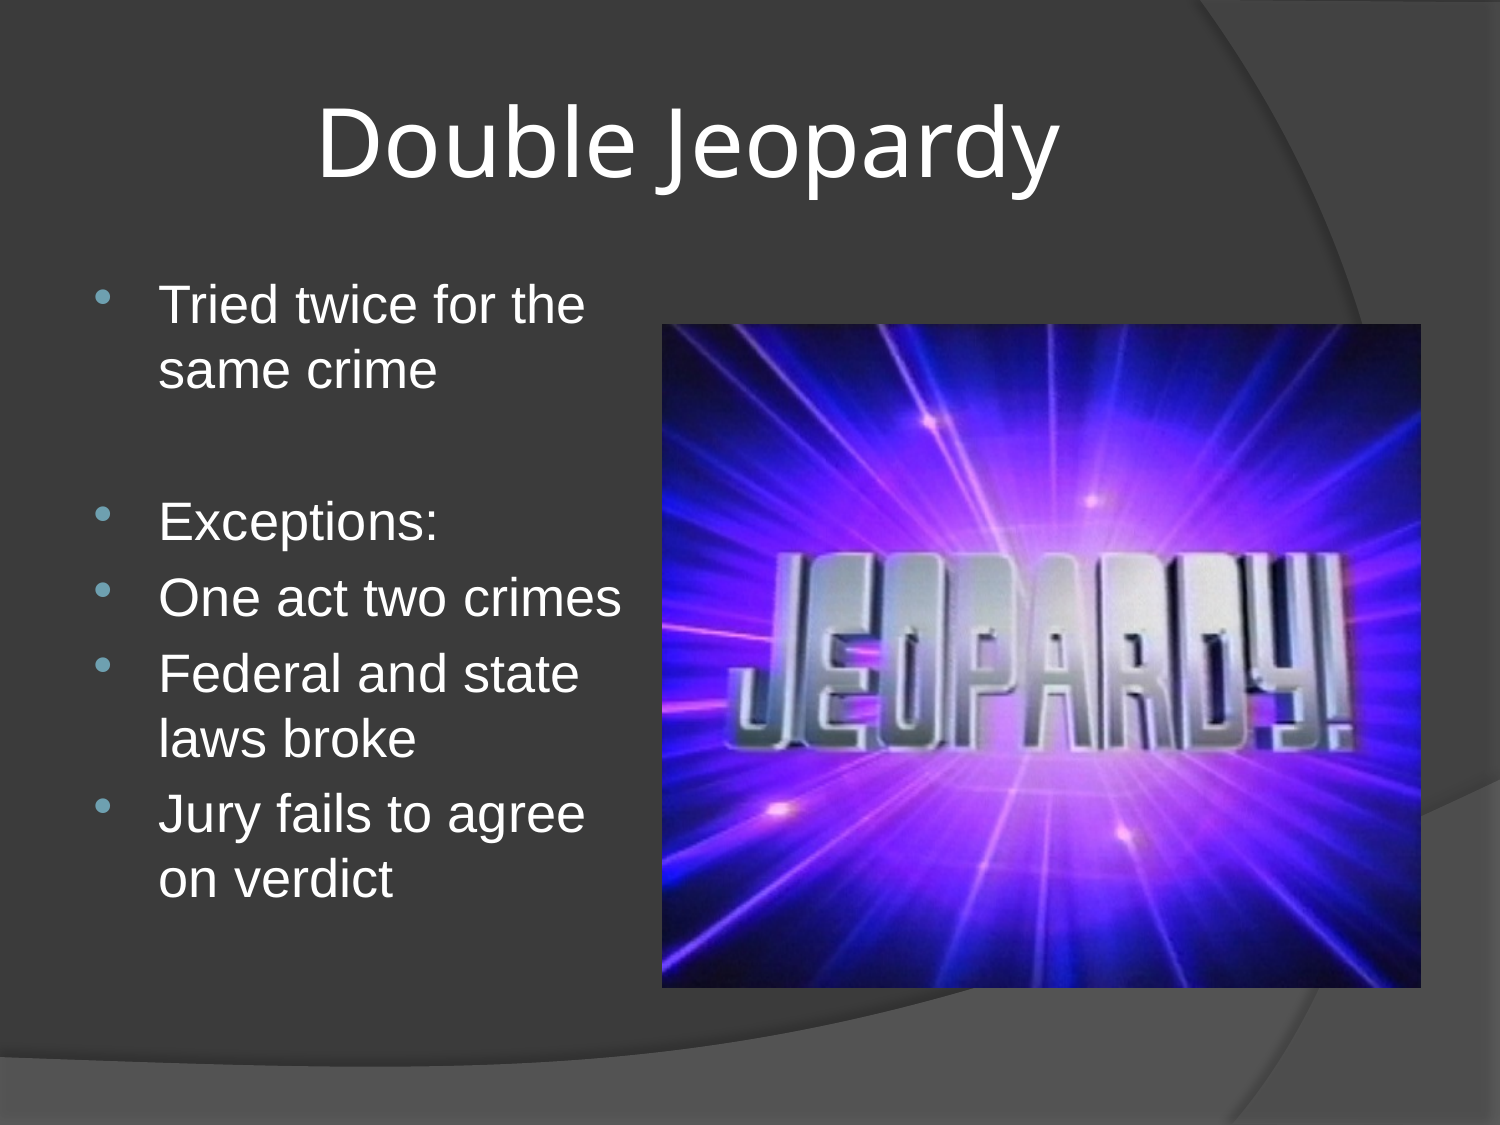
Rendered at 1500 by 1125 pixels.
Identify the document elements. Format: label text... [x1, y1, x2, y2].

picture [662, 324, 1421, 988]
title Double Jeopardy [75, 45, 1300, 233]
list Tried twice for the same crime Exceptions: One act two crimes Federal and state laws broke Jury fails to agree on verdict [75, 262, 675, 1005]
